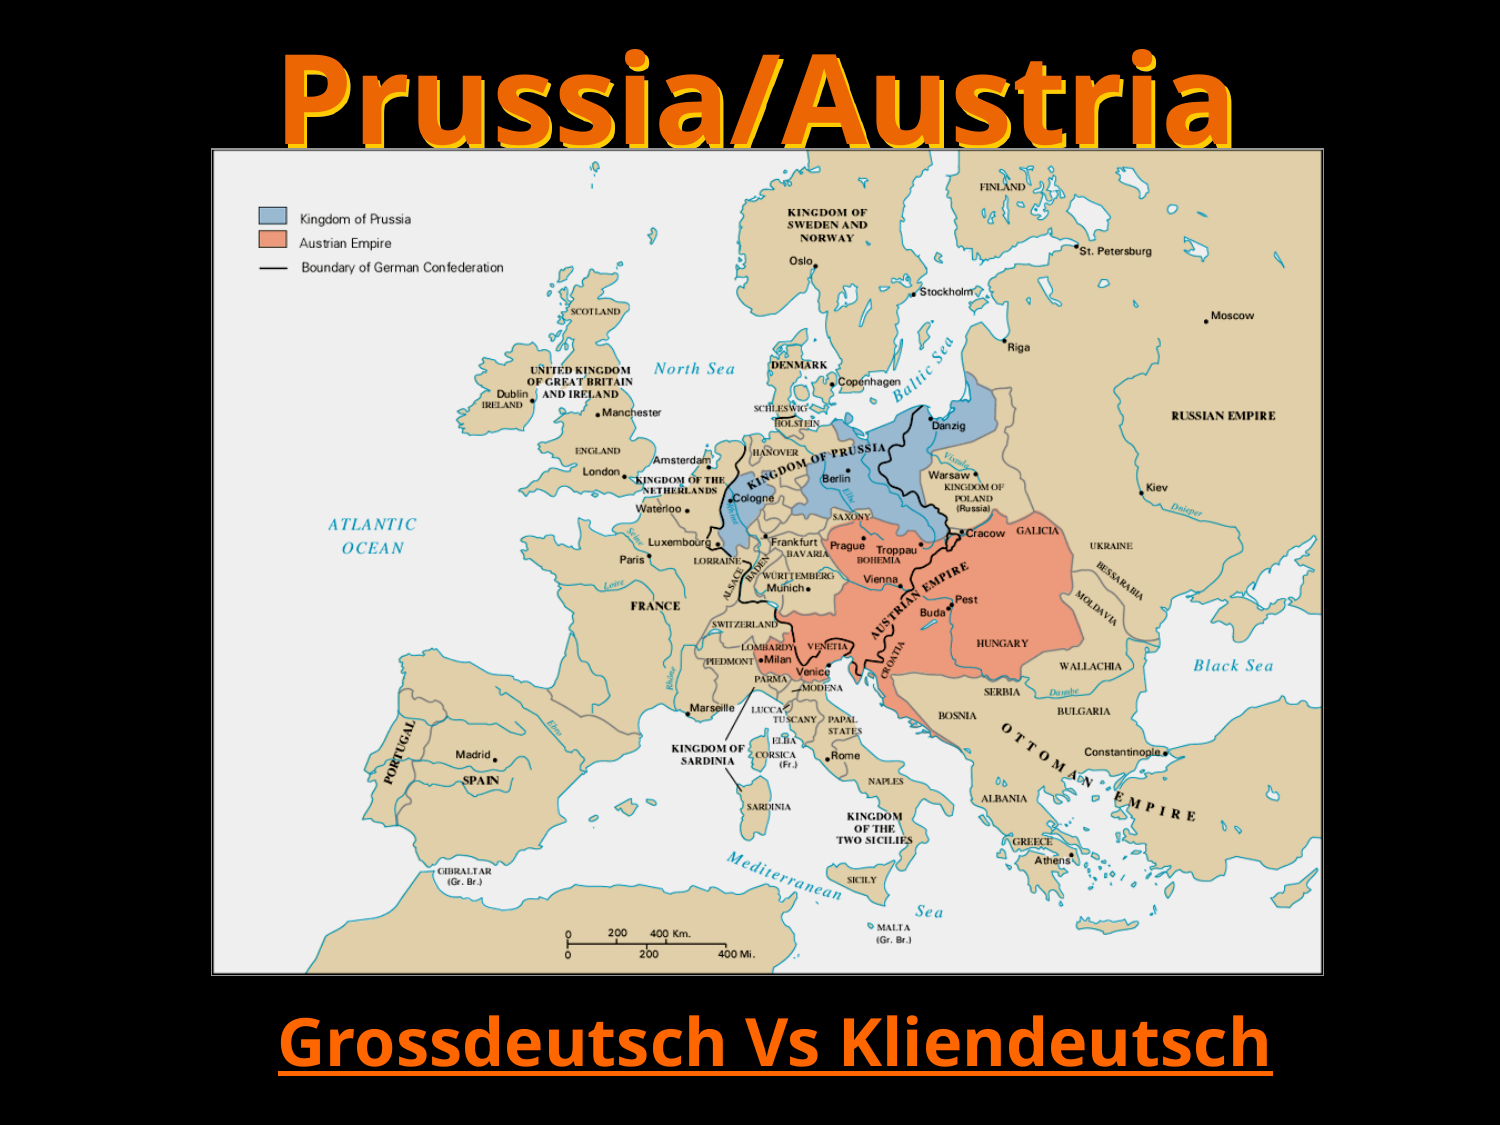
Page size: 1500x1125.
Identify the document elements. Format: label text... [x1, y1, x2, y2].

text_box Grossdeutsch Vs Kliendeutsch [225, 992, 1325, 1088]
picture [212, 149, 1324, 976]
text_box Prussia/Austria Rivalry [49, 12, 1463, 328]
